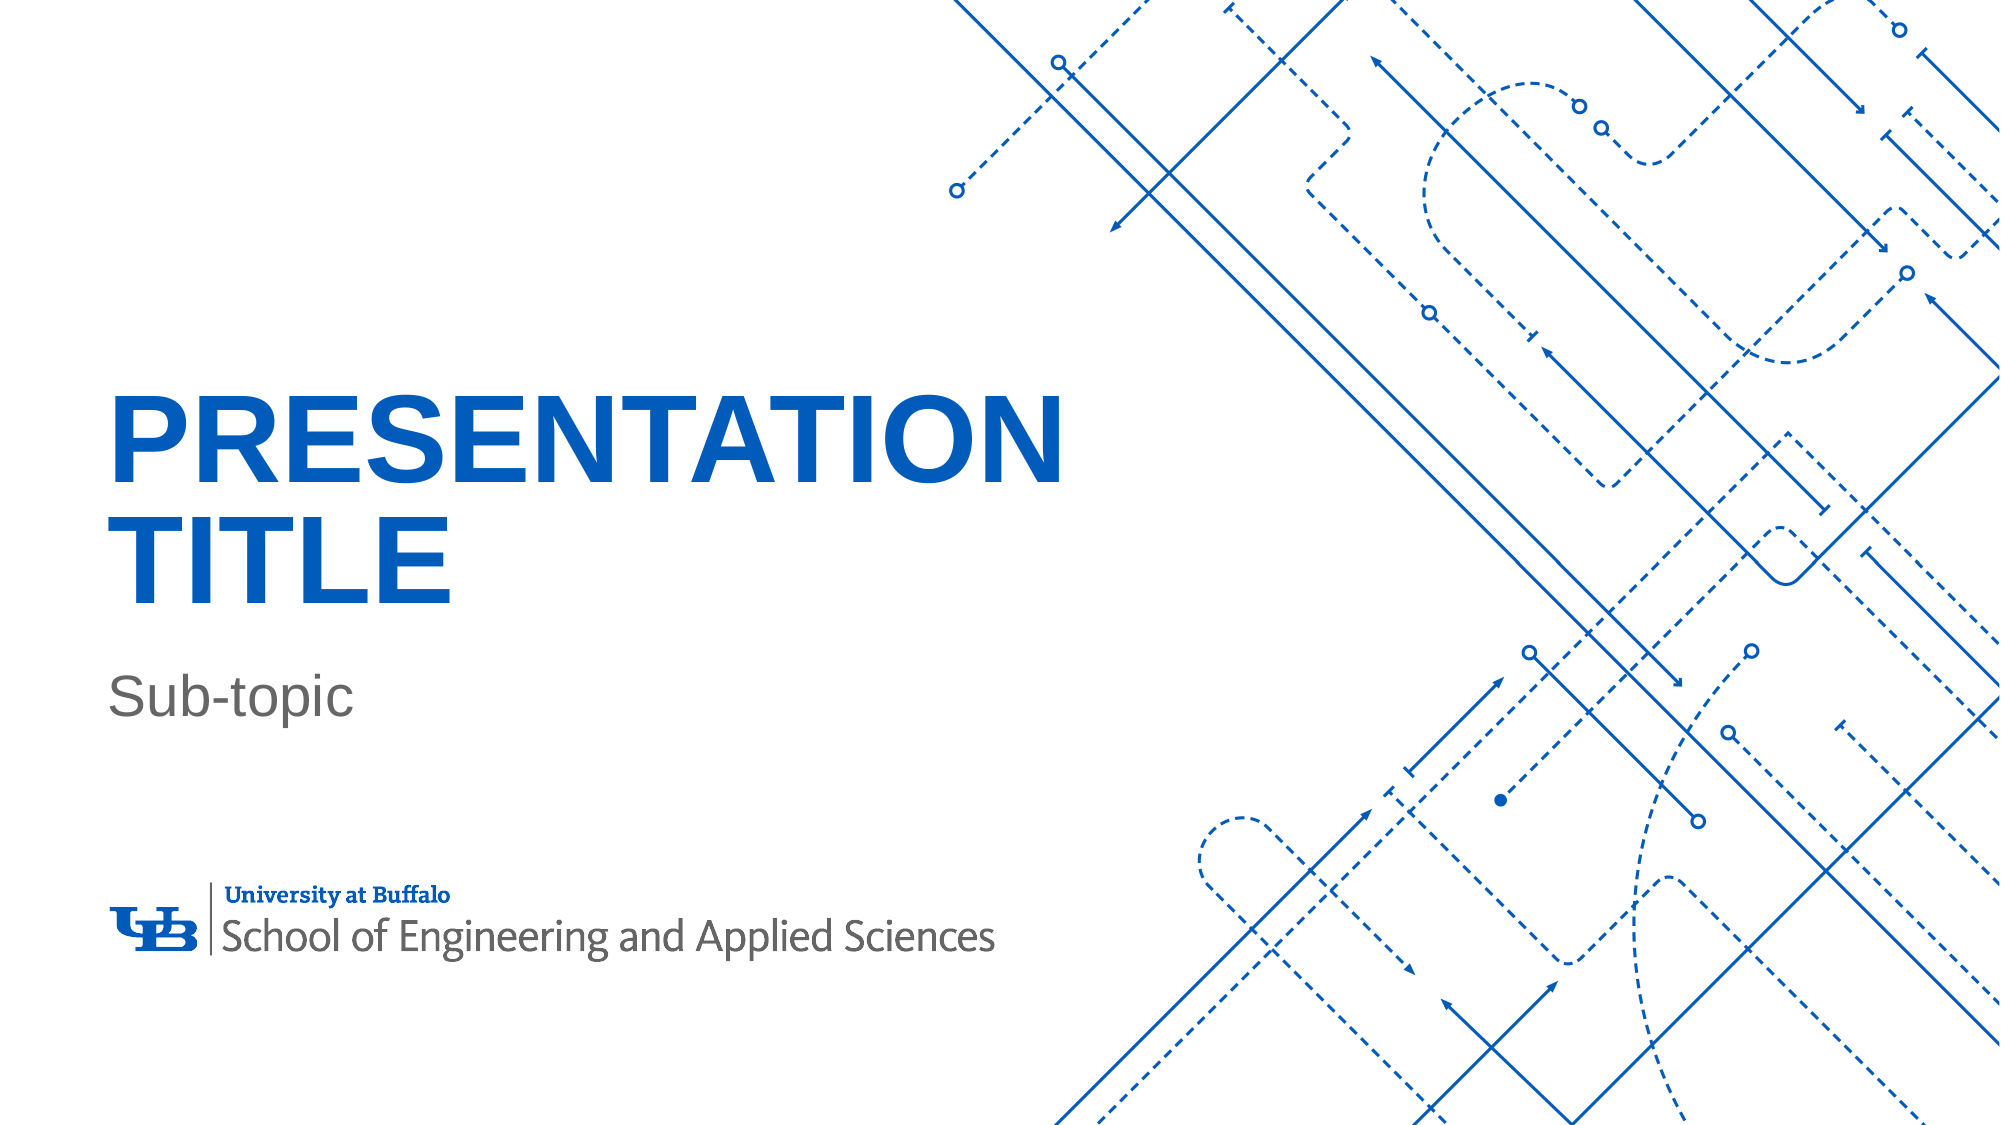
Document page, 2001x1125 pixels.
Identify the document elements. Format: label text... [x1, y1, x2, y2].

title Presentation title [108, 244, 1197, 636]
list Sub-topic [108, 651, 1197, 922]
picture [0, 0, 2000, 1125]
